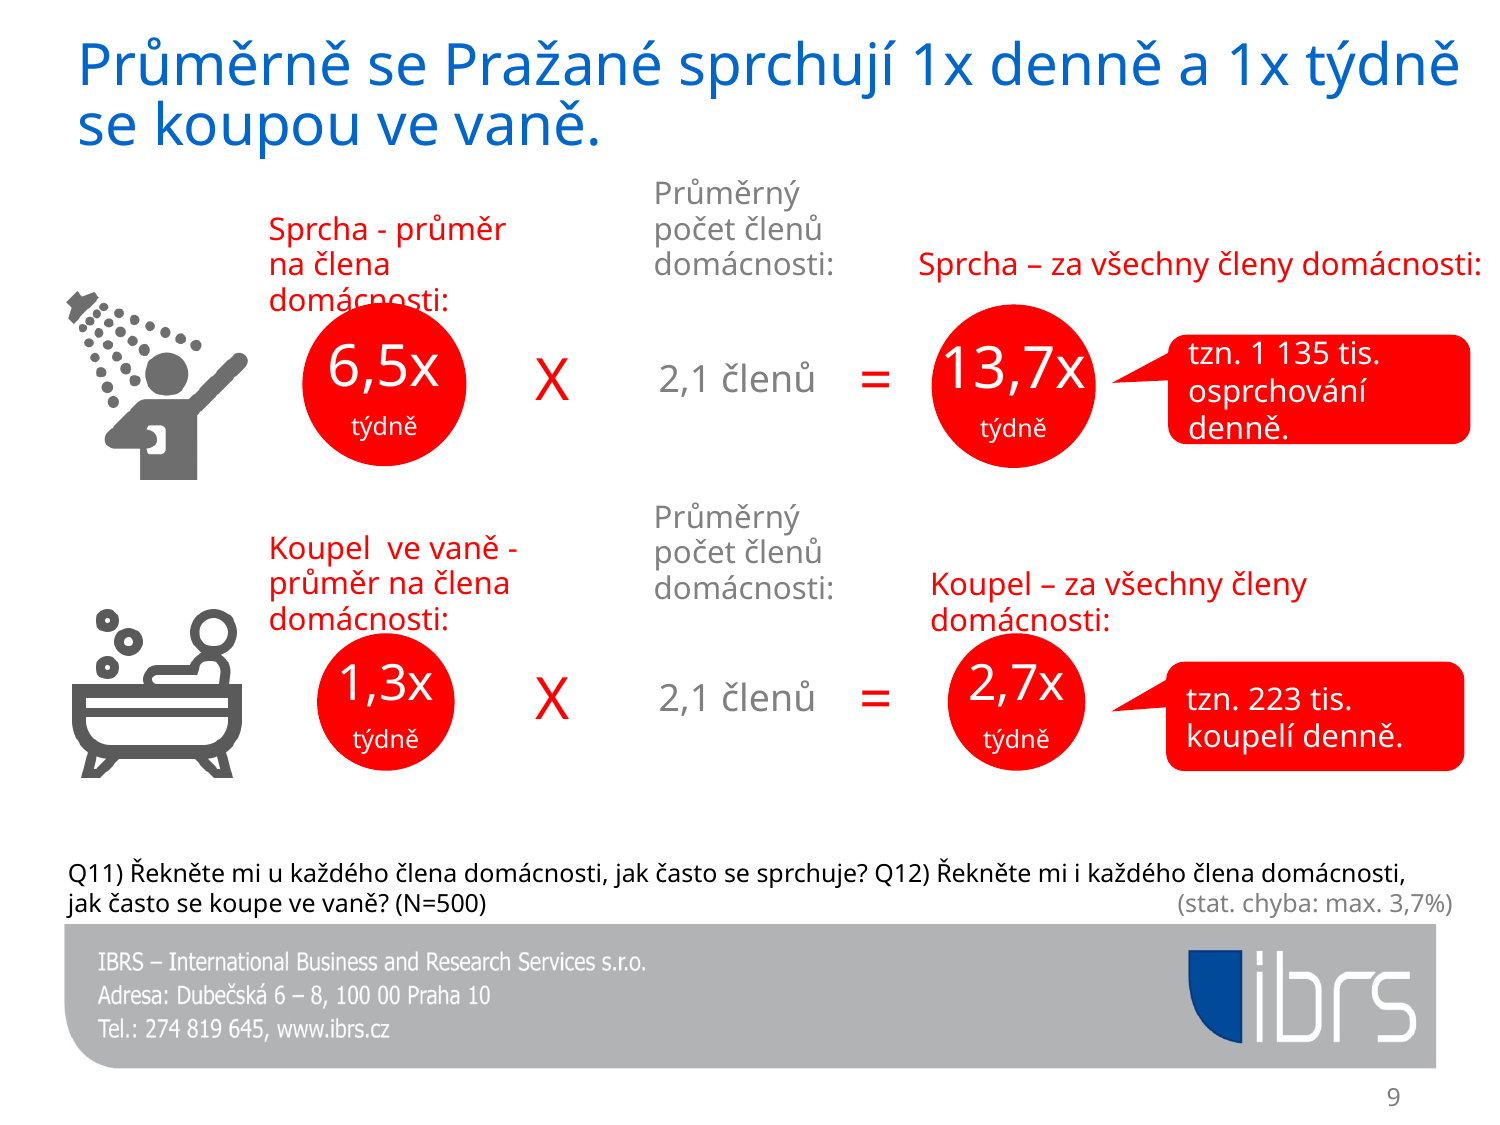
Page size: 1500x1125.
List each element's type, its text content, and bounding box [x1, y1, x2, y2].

text_box Průměrný počet členů domácnosti: [638, 168, 857, 256]
text_box Sprcha - průměr na člena domácnosti: [253, 203, 550, 291]
text_box Průměrný počet členů domácnosti: [639, 491, 857, 579]
text_box tzn. 1 135 tis. osprchování denně. [1112, 334, 1471, 445]
text_box (stat. chyba: max. 3,7%) [1162, 879, 1468, 923]
text_box Průměrně se Pražané sprchují 1x denně a 1x týdně se koupou ve vaně. [62, 30, 1500, 181]
text_box 1,3x týdně [317, 633, 455, 771]
text_box tzn. 223 tis. koupelí denně. [1111, 661, 1465, 772]
text_box 2,1 členů [643, 676, 850, 764]
picture [62, 598, 251, 788]
picture [62, 291, 251, 480]
text_box 2,1 členů [643, 357, 850, 445]
text_box = [844, 369, 971, 457]
picture [0, 924, 1500, 1125]
text_box Koupel ve vaně - průměr na člena domácnosti: [253, 522, 624, 610]
text_box Sprcha – za všechny členy domácnosti: [903, 239, 1499, 327]
text_box 13,7x týdně [931, 327, 1096, 468]
text_box Koupel – za všechny členy domácnosti: [915, 559, 1500, 647]
text_box 2,7x týdně [947, 647, 1086, 771]
text_box 6,5x týdně [302, 302, 467, 467]
text_box Q11) Řekněte mi u každého člena domácnosti, jak často se sprchuje? Q12) Řekněte mi i každého člena domácnosti, jak často se koupe ve vaně? (N=500) [53, 849, 1438, 923]
text_box = [844, 687, 1050, 775]
text_box X [521, 687, 727, 775]
text_box X [521, 369, 727, 457]
